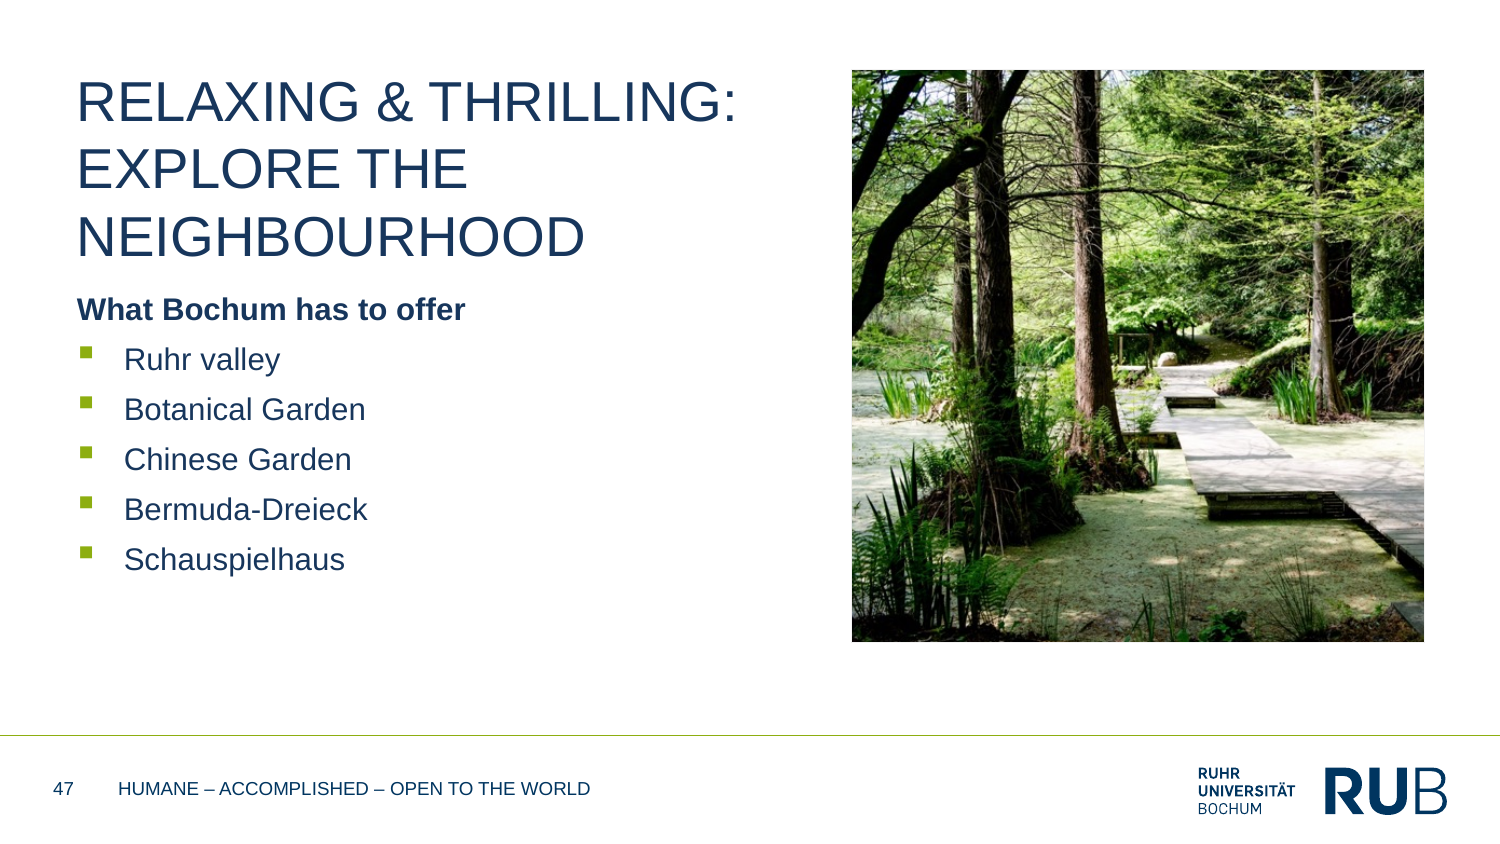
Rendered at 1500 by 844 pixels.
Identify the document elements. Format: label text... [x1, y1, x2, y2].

title RELAXING & THRILLING: EXPLORE THE NEIGHBOURHOOD [76, 64, 833, 142]
slide_number 47 [53, 779, 95, 798]
list What Bochum has to offer Ruhr valley Botanical Garden Chinese Garden Bermuda-Dreieck Schauspielhaus [76, 289, 609, 783]
picture [851, 69, 1425, 643]
footer HUMANE – ACCOMPLISHED – OPEN TO THE WORLD [118, 779, 1152, 798]
